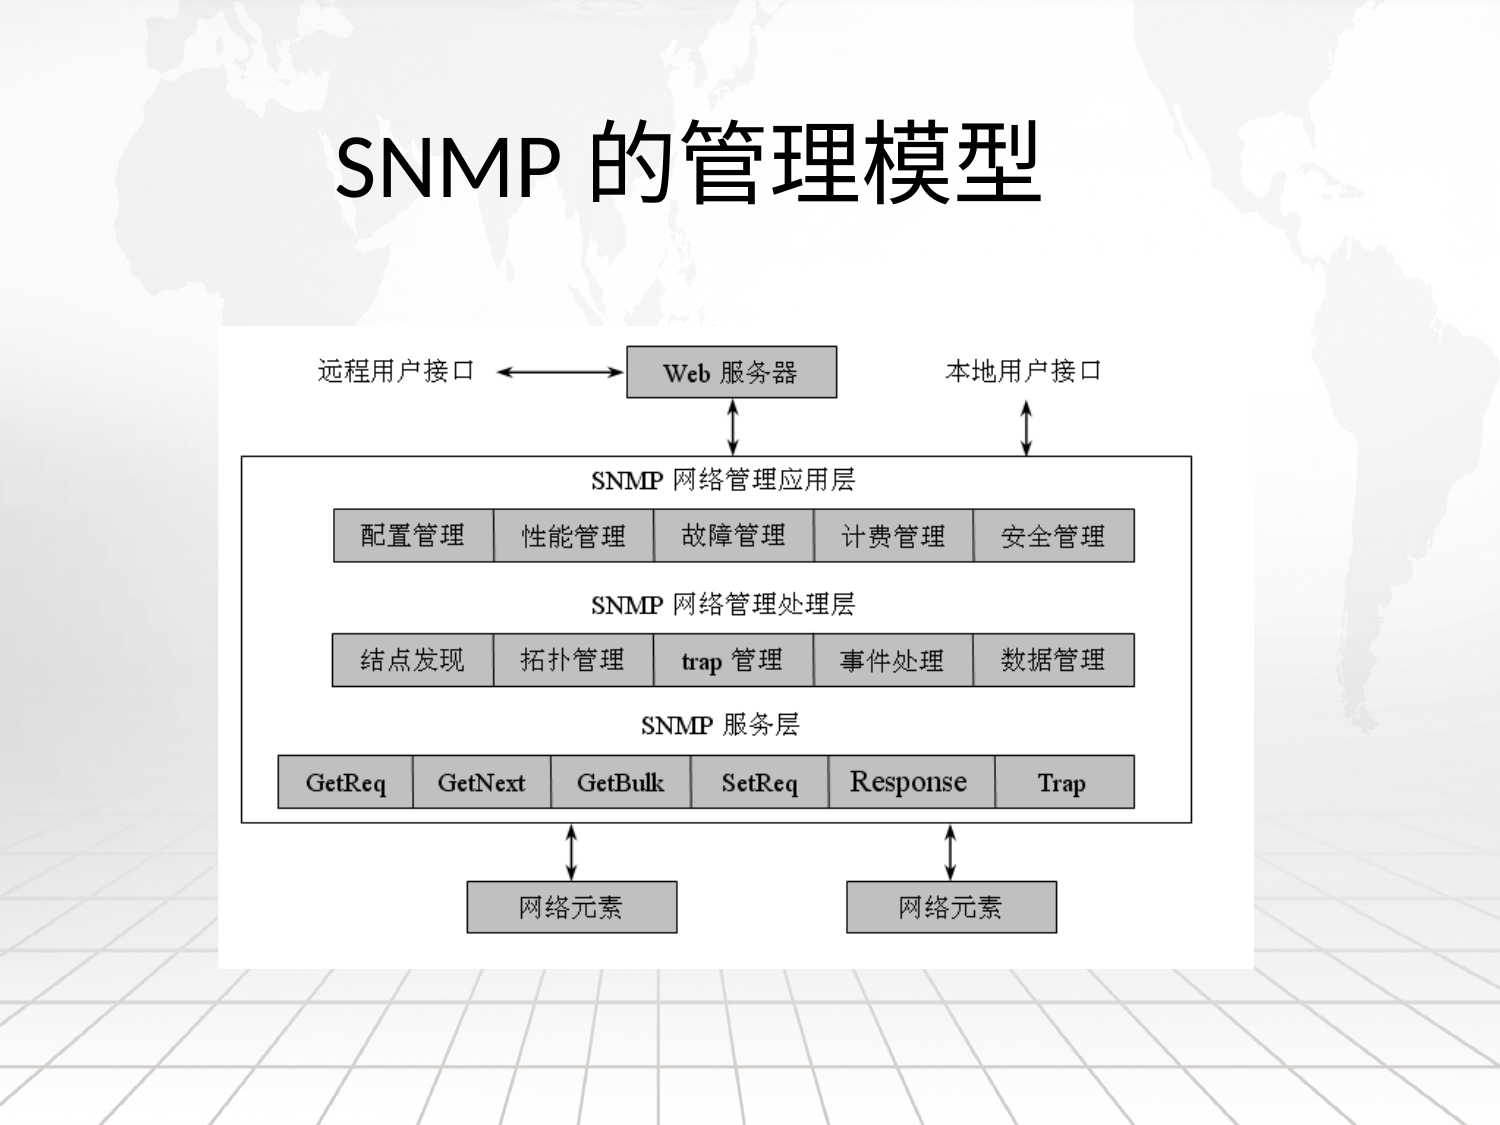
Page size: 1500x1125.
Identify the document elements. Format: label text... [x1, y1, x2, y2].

title SNMP的管理模型 [53, 90, 1328, 231]
picture [0, 0, 1500, 1125]
